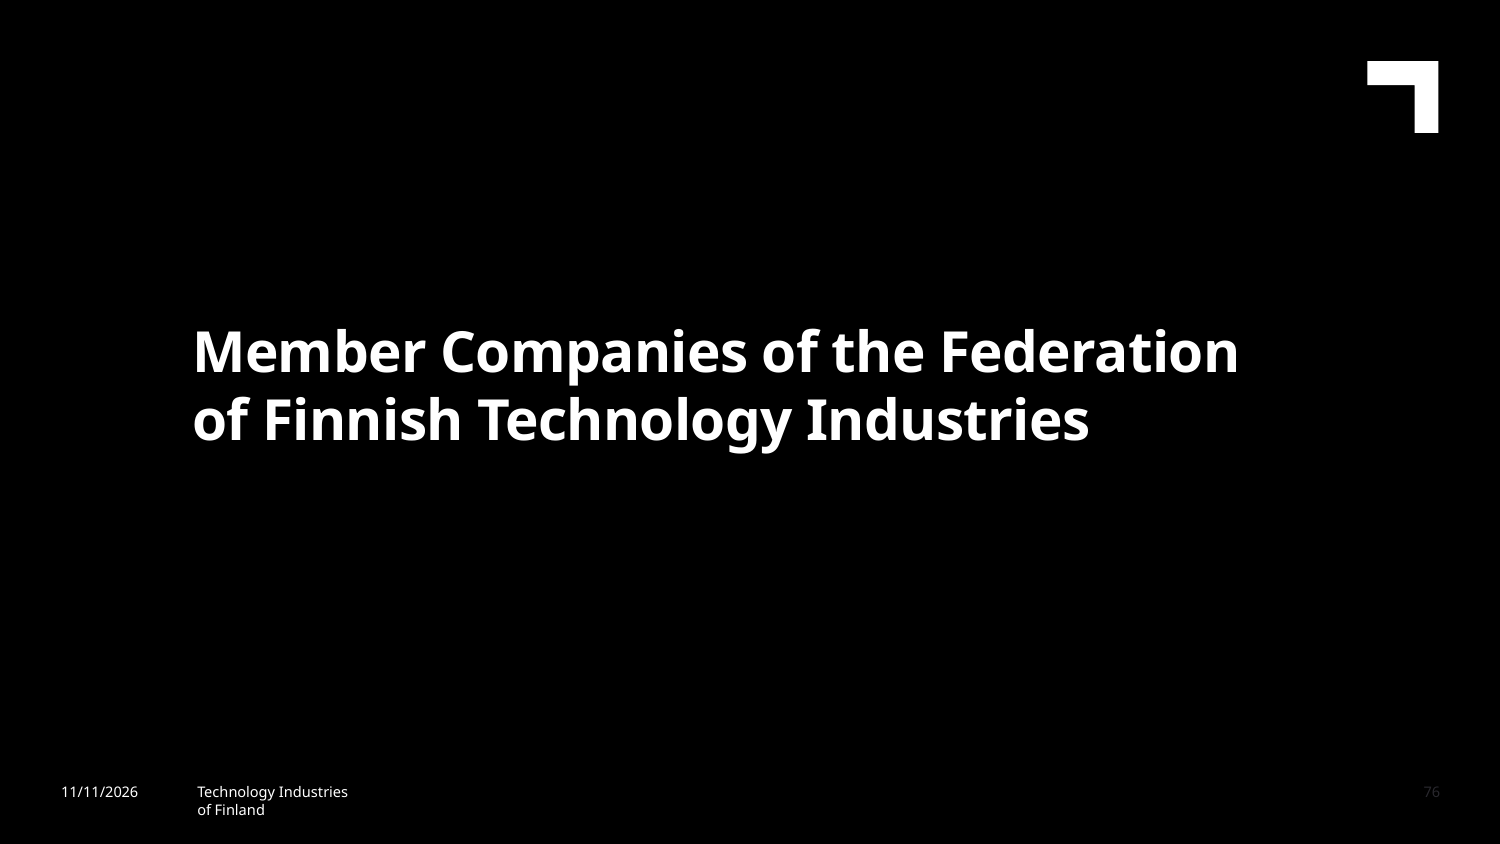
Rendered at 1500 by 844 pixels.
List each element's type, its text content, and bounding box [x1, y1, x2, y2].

footer Technology Industries of Finland [182, 775, 453, 803]
list Member Companies of the Federation of Finnish Technology Industries [175, 308, 1321, 500]
slide_number 76 [1313, 775, 1456, 803]
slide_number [46, 775, 182, 803]
